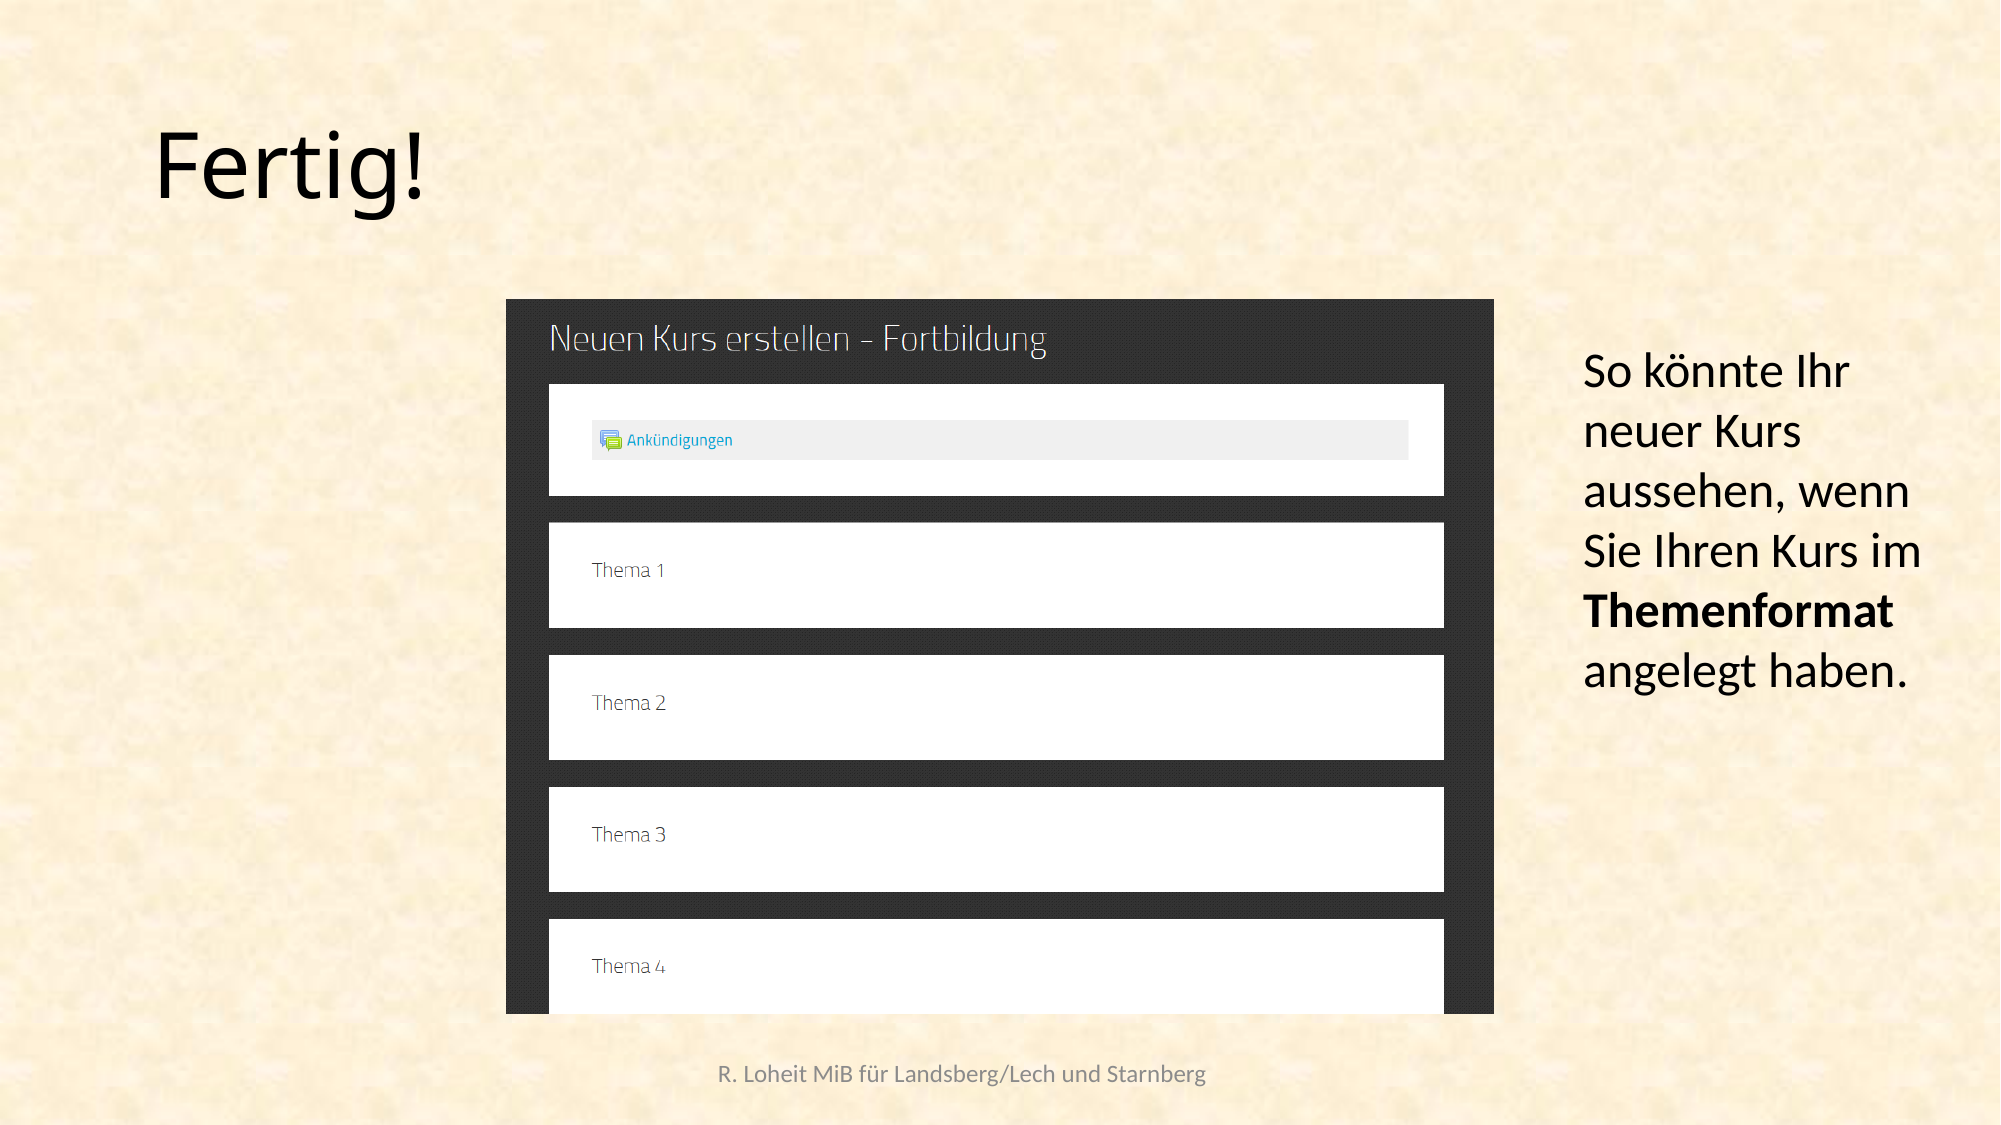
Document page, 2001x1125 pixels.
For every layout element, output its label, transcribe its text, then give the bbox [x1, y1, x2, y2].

title Fertig! [137, 59, 1863, 278]
picture [0, 0, 2001, 1125]
text_box So könnte Ihr neuer Kurs aussehen, wenn Sie Ihren Kurs im Themenformat angelegt haben. [1568, 329, 1971, 705]
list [506, 299, 1494, 1014]
footer R. Loheit MiB für Landsberg/Lech und Starnberg [662, 1042, 1338, 1103]
